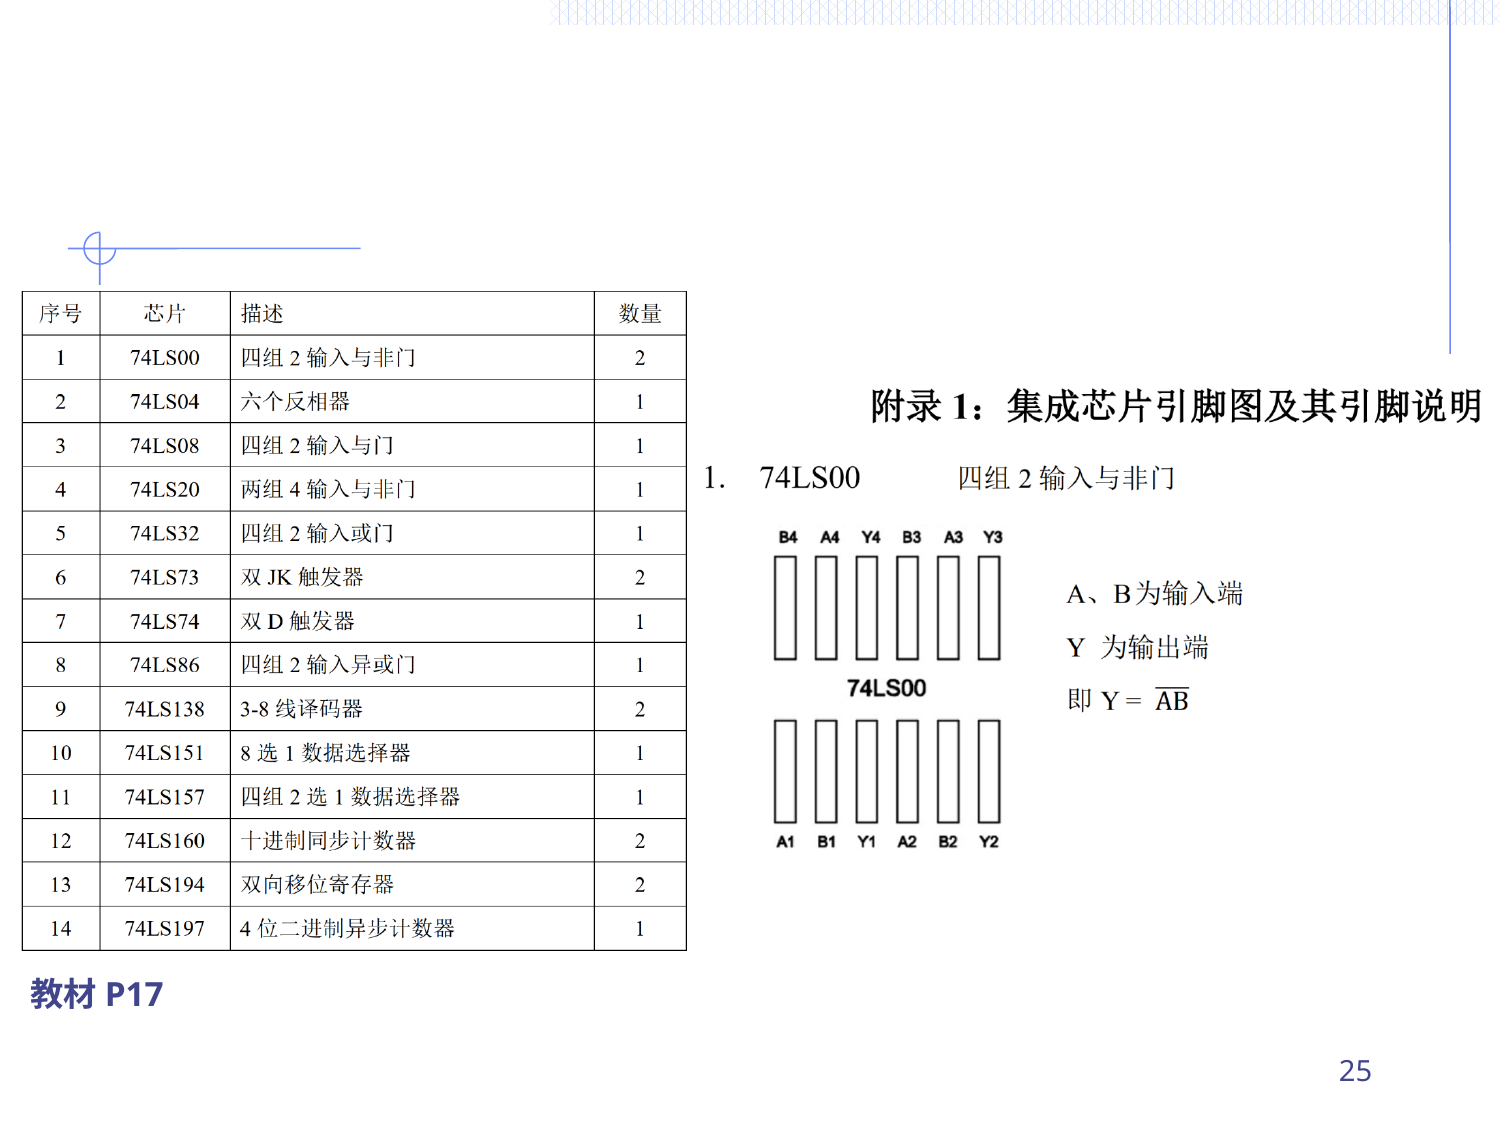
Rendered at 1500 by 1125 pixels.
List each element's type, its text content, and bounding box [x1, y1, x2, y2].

text_box 教材P17 [15, 966, 613, 1021]
slide_number 25 [1074, 1025, 1388, 1100]
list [15, 284, 692, 957]
picture [691, 353, 1495, 867]
